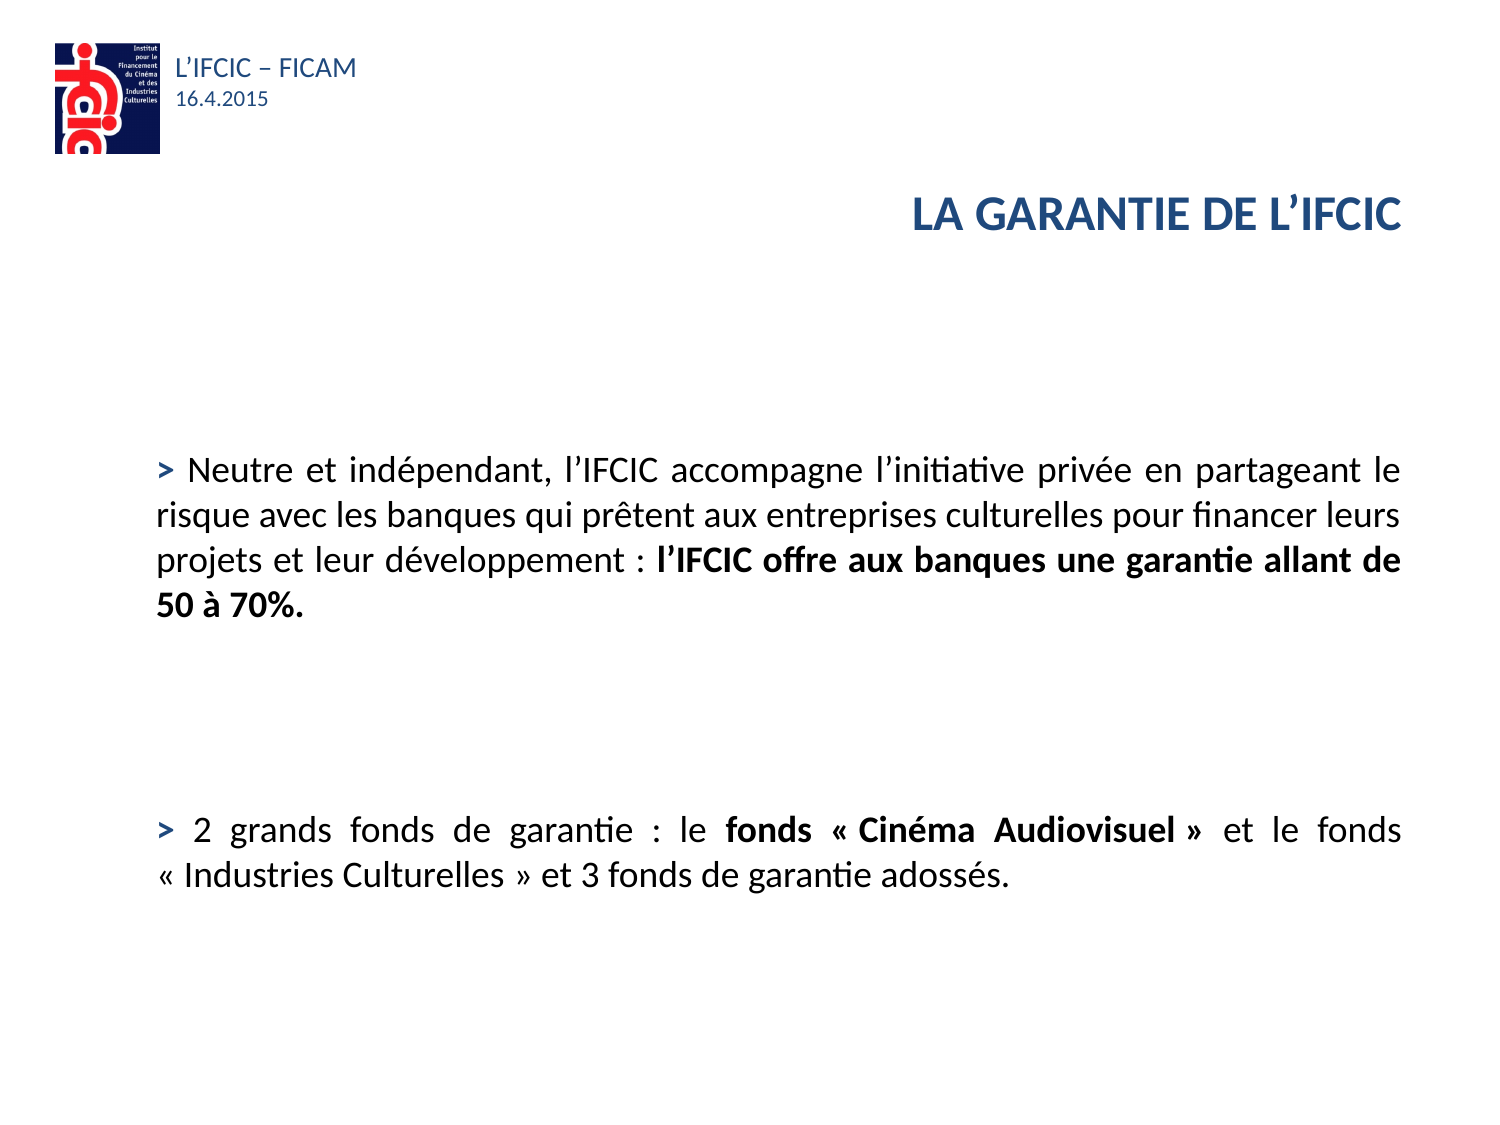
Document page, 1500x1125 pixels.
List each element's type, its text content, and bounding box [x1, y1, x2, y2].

text_box L’IFCIC – FICAM 16.4.2015 [160, 41, 373, 164]
text_box LA GARANTIE DE L’IFCIC > Neutre et indépendant, l’IFCIC accompagne l’initiative privée en partageant le risque avec les banques qui prêtent aux entreprises culturelles pour financer leurs projets et leur développement : l’IFCIC offre aux banques une garantie allant de 50 à 70%. > 2 grands fonds de garantie : le fonds « Cinéma Audiovisuel » et le fonds « Industries Culturelles » et 3 fonds de garantie adossés. [66, 172, 1417, 1068]
picture [54, 43, 160, 154]
